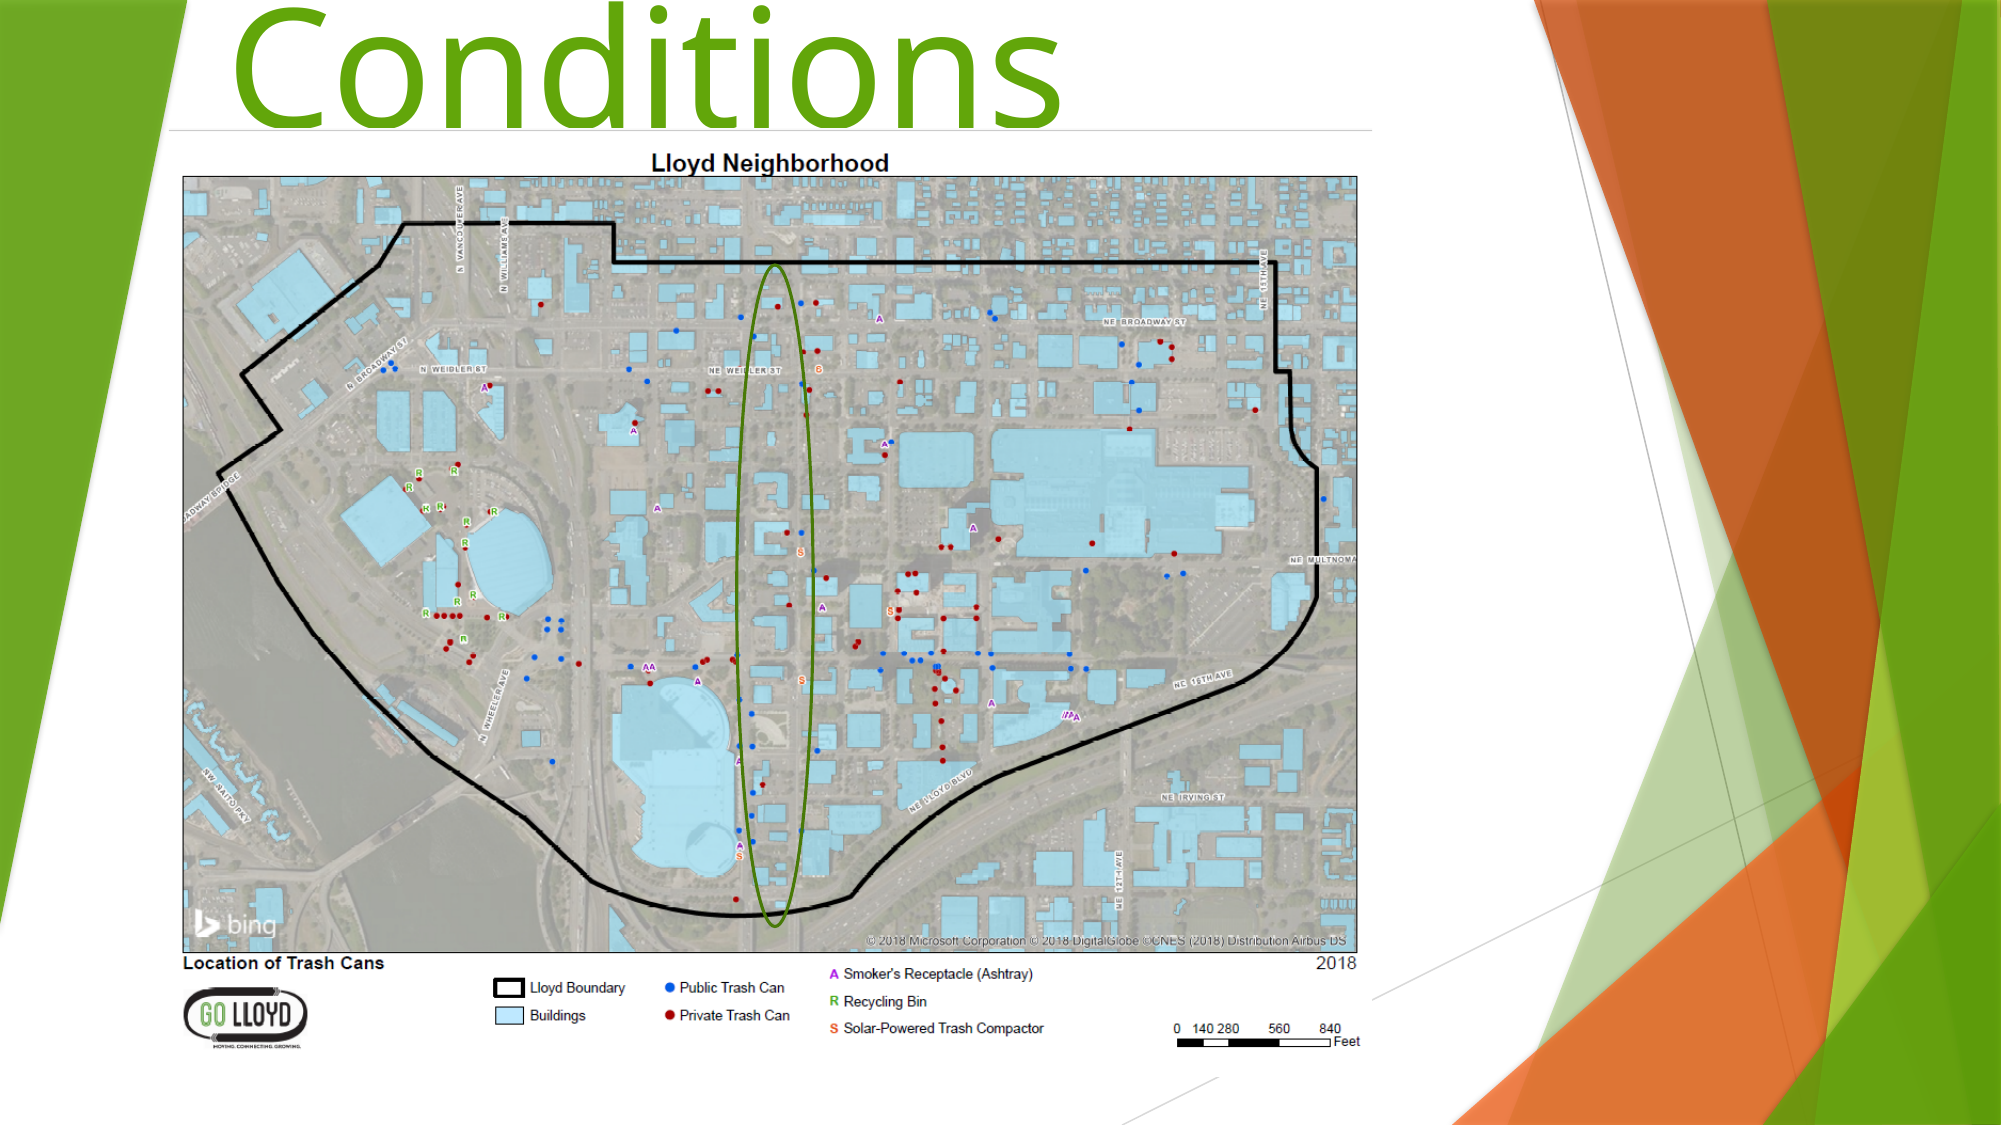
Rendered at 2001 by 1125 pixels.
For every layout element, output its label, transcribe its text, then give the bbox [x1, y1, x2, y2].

title Current Conditions [211, 99, 1486, 370]
picture [168, 127, 1373, 1077]
